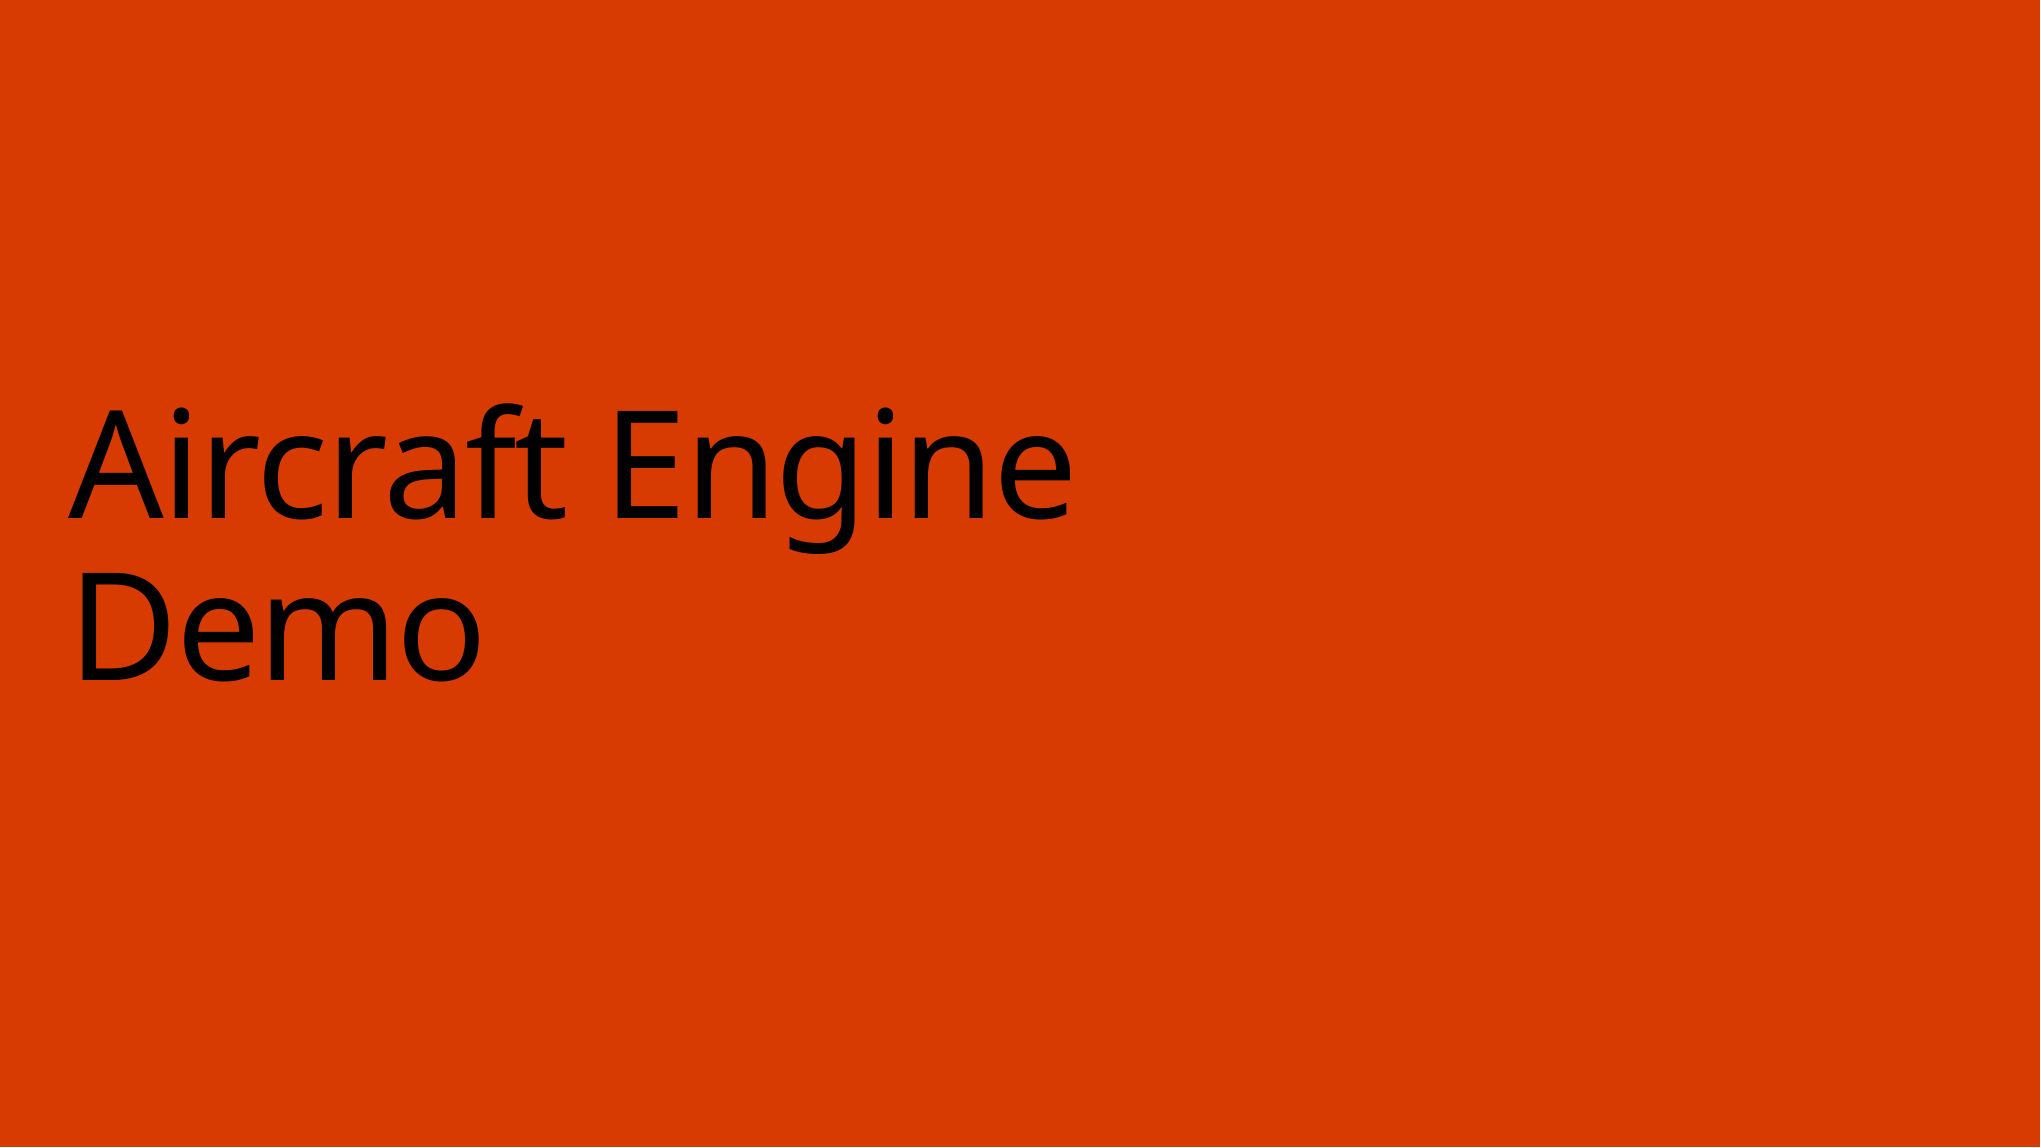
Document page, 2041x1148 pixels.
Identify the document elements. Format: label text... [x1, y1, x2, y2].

title Aircraft Engine Demo [45, 373, 1483, 556]
